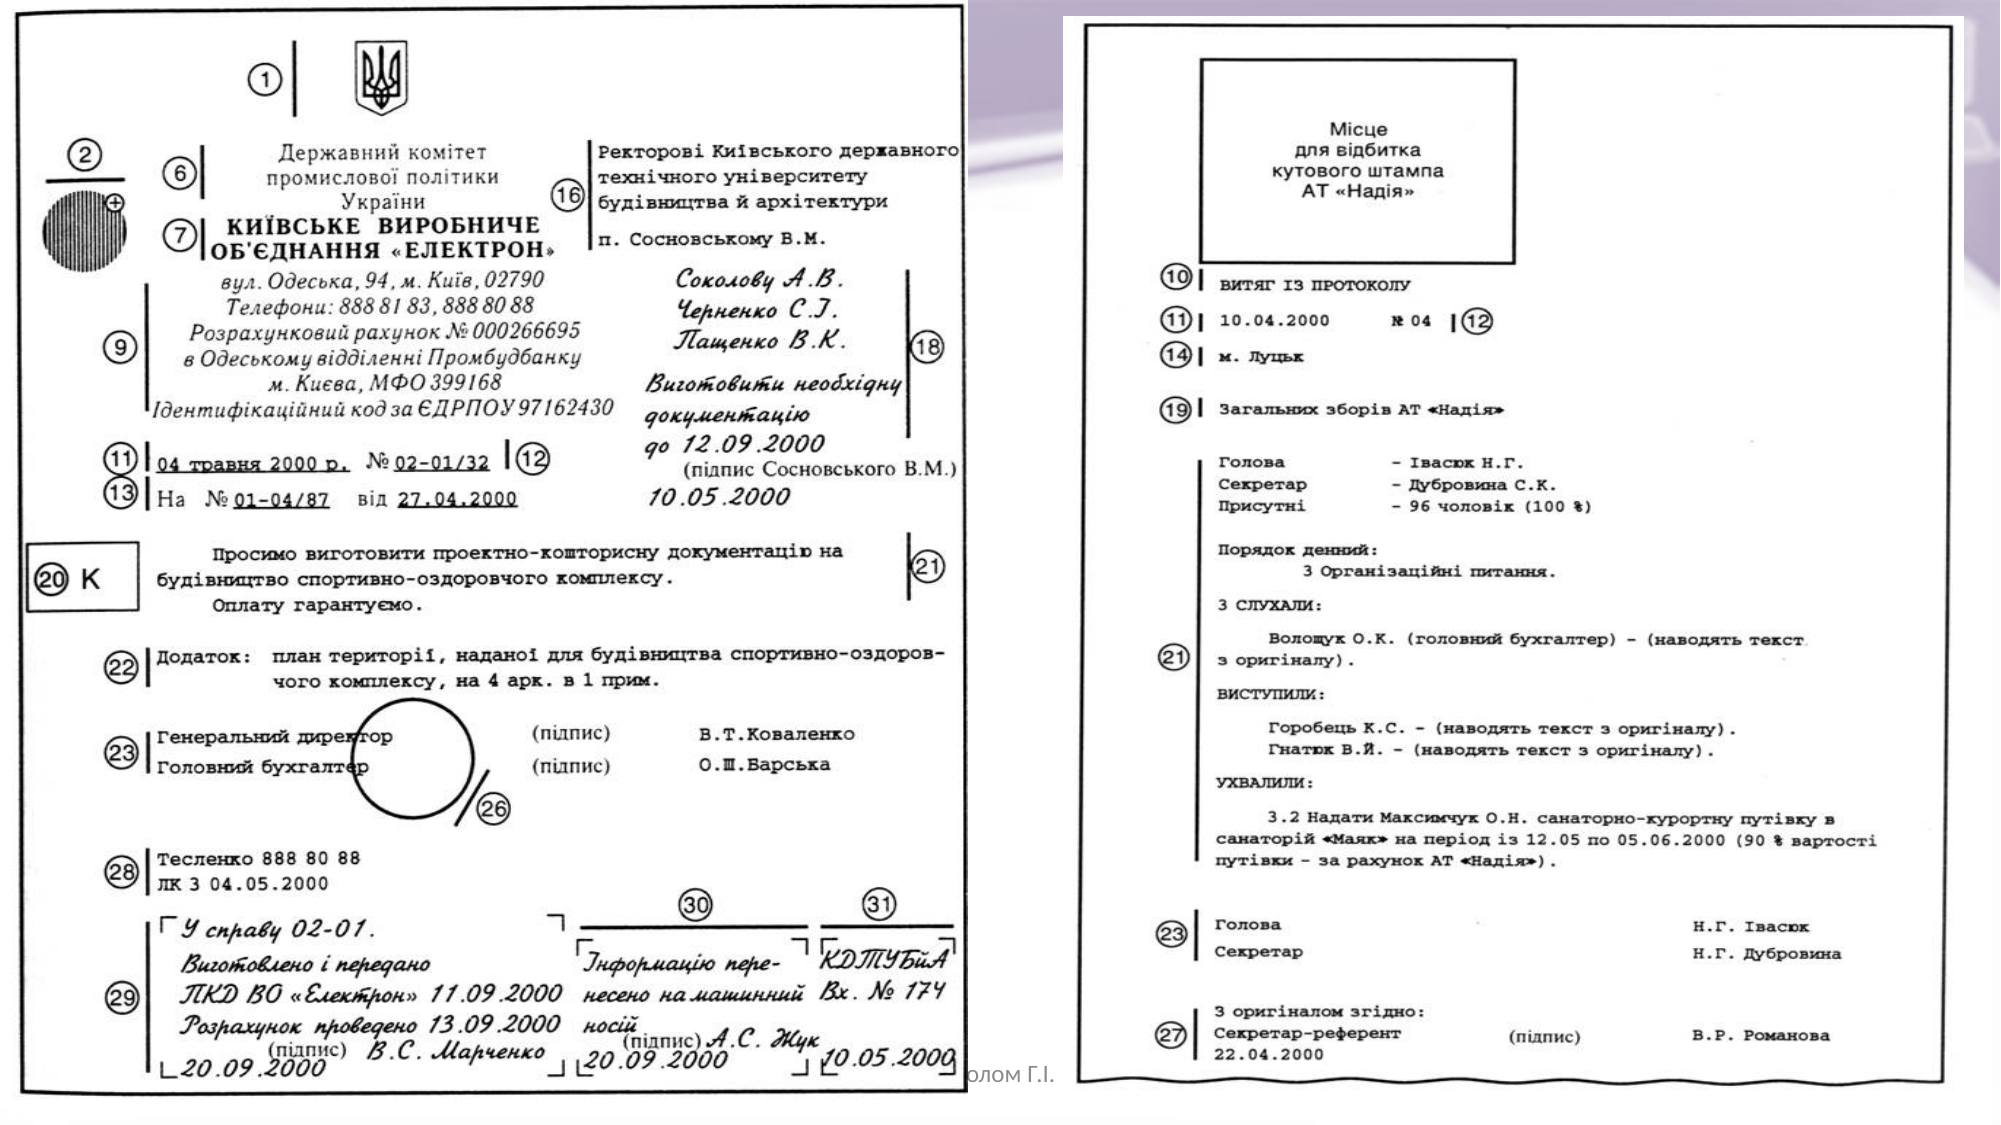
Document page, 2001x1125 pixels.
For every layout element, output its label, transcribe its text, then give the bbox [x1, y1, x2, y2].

picture [0, 0, 968, 1108]
picture [1063, 15, 1964, 1092]
footer Шолом Г.І. [968, 1042, 1338, 1103]
